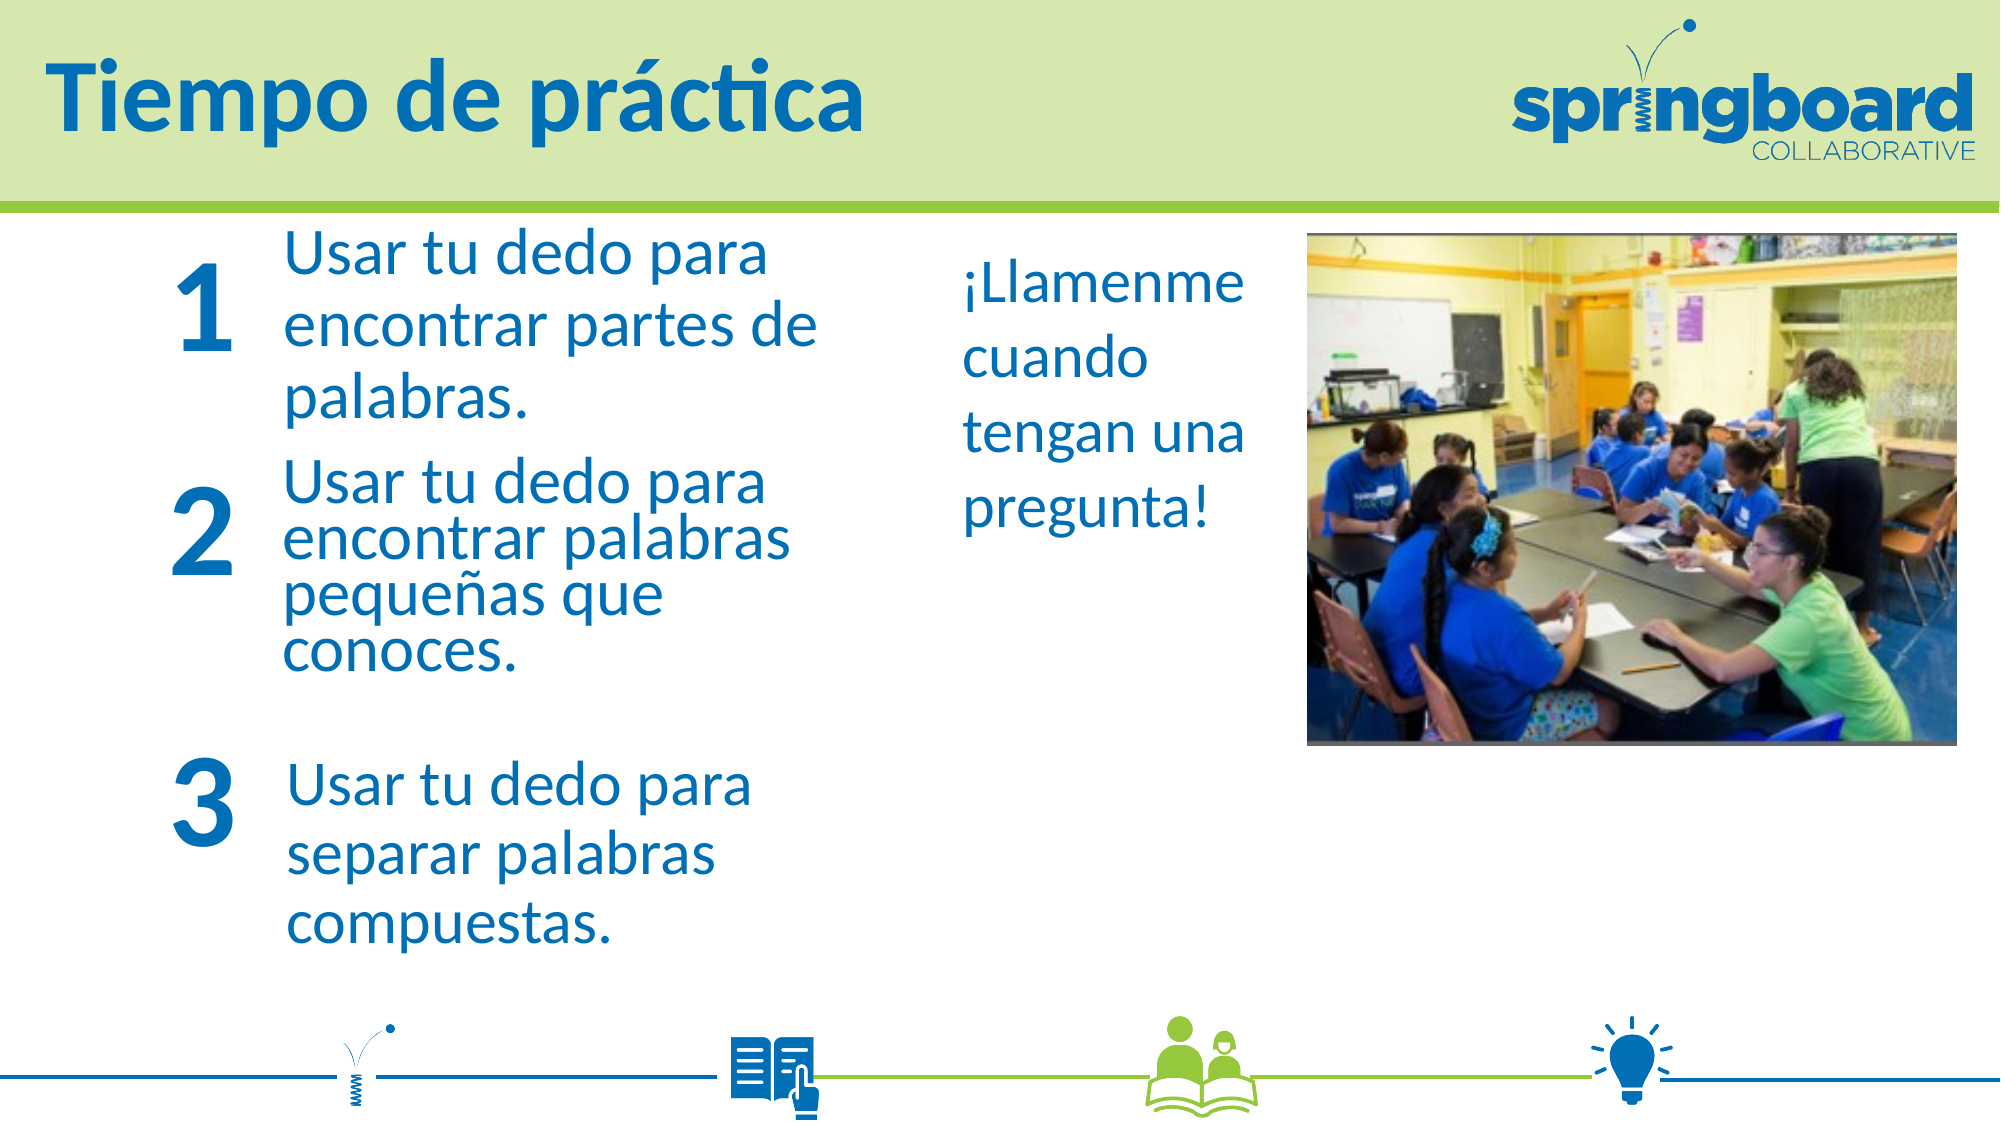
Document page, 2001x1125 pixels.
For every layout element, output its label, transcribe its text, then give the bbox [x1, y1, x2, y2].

picture [1591, 1016, 1673, 1105]
picture [343, 1024, 395, 1106]
list 2 [114, 450, 254, 624]
picture [1306, 232, 1958, 746]
list 1 [114, 225, 254, 400]
list Usar tu dedo para encontrar palabras pequeñas que conoces. [267, 425, 872, 716]
list 3 [114, 679, 254, 935]
picture [1145, 1016, 1258, 1118]
picture [731, 1037, 819, 1120]
list Usar tu dedo para encontrar partes de palabras. [268, 237, 888, 412]
list Usar tu dedo para separar palabras compuestas. [271, 742, 829, 966]
title Tiempo de práctica [0, 0, 2000, 196]
list ¡Llamenme cuando tengan una pregunta! [907, 233, 1292, 553]
